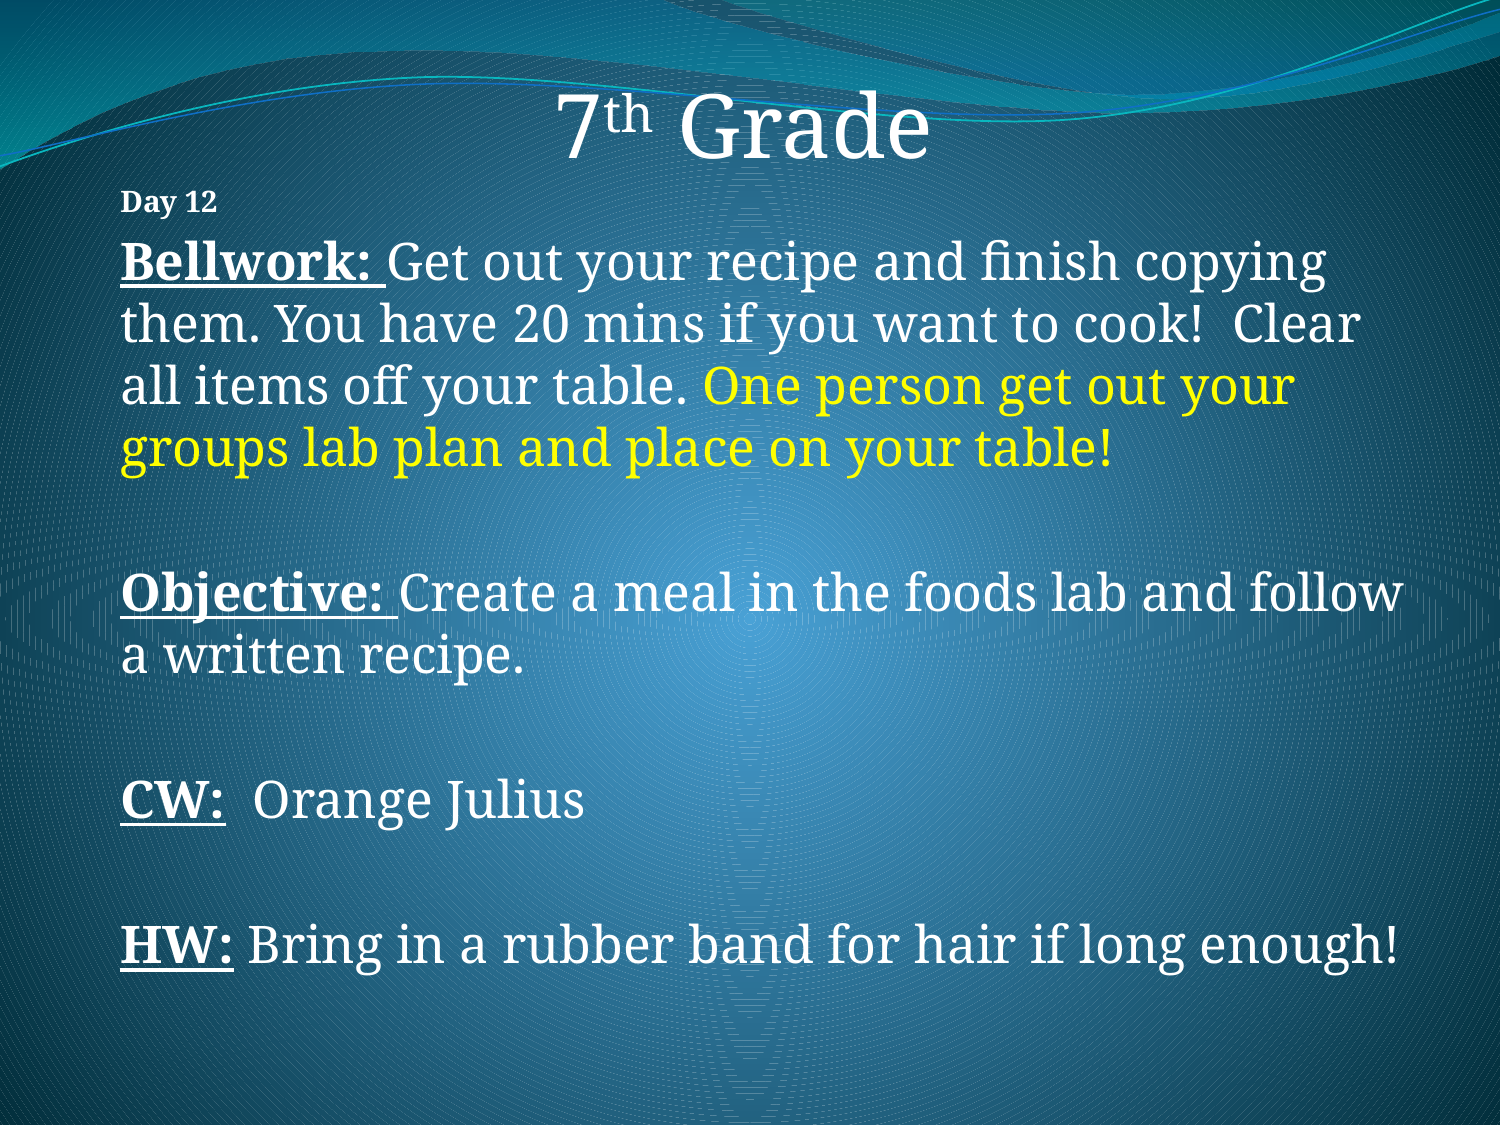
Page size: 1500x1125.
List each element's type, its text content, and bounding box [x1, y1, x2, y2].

list 7th Grade Day 12 Bellwork: Get out your recipe and finish copying them. You have 20 mins if you want to cook! Clear all items off your table. One person get out your groups lab plan and place on your table! Objective: Create a meal in the foods lab and follow a written recipe. CW: Orange Julius HW: Bring in a rubber band for hair if long enough! [62, 62, 1425, 1038]
